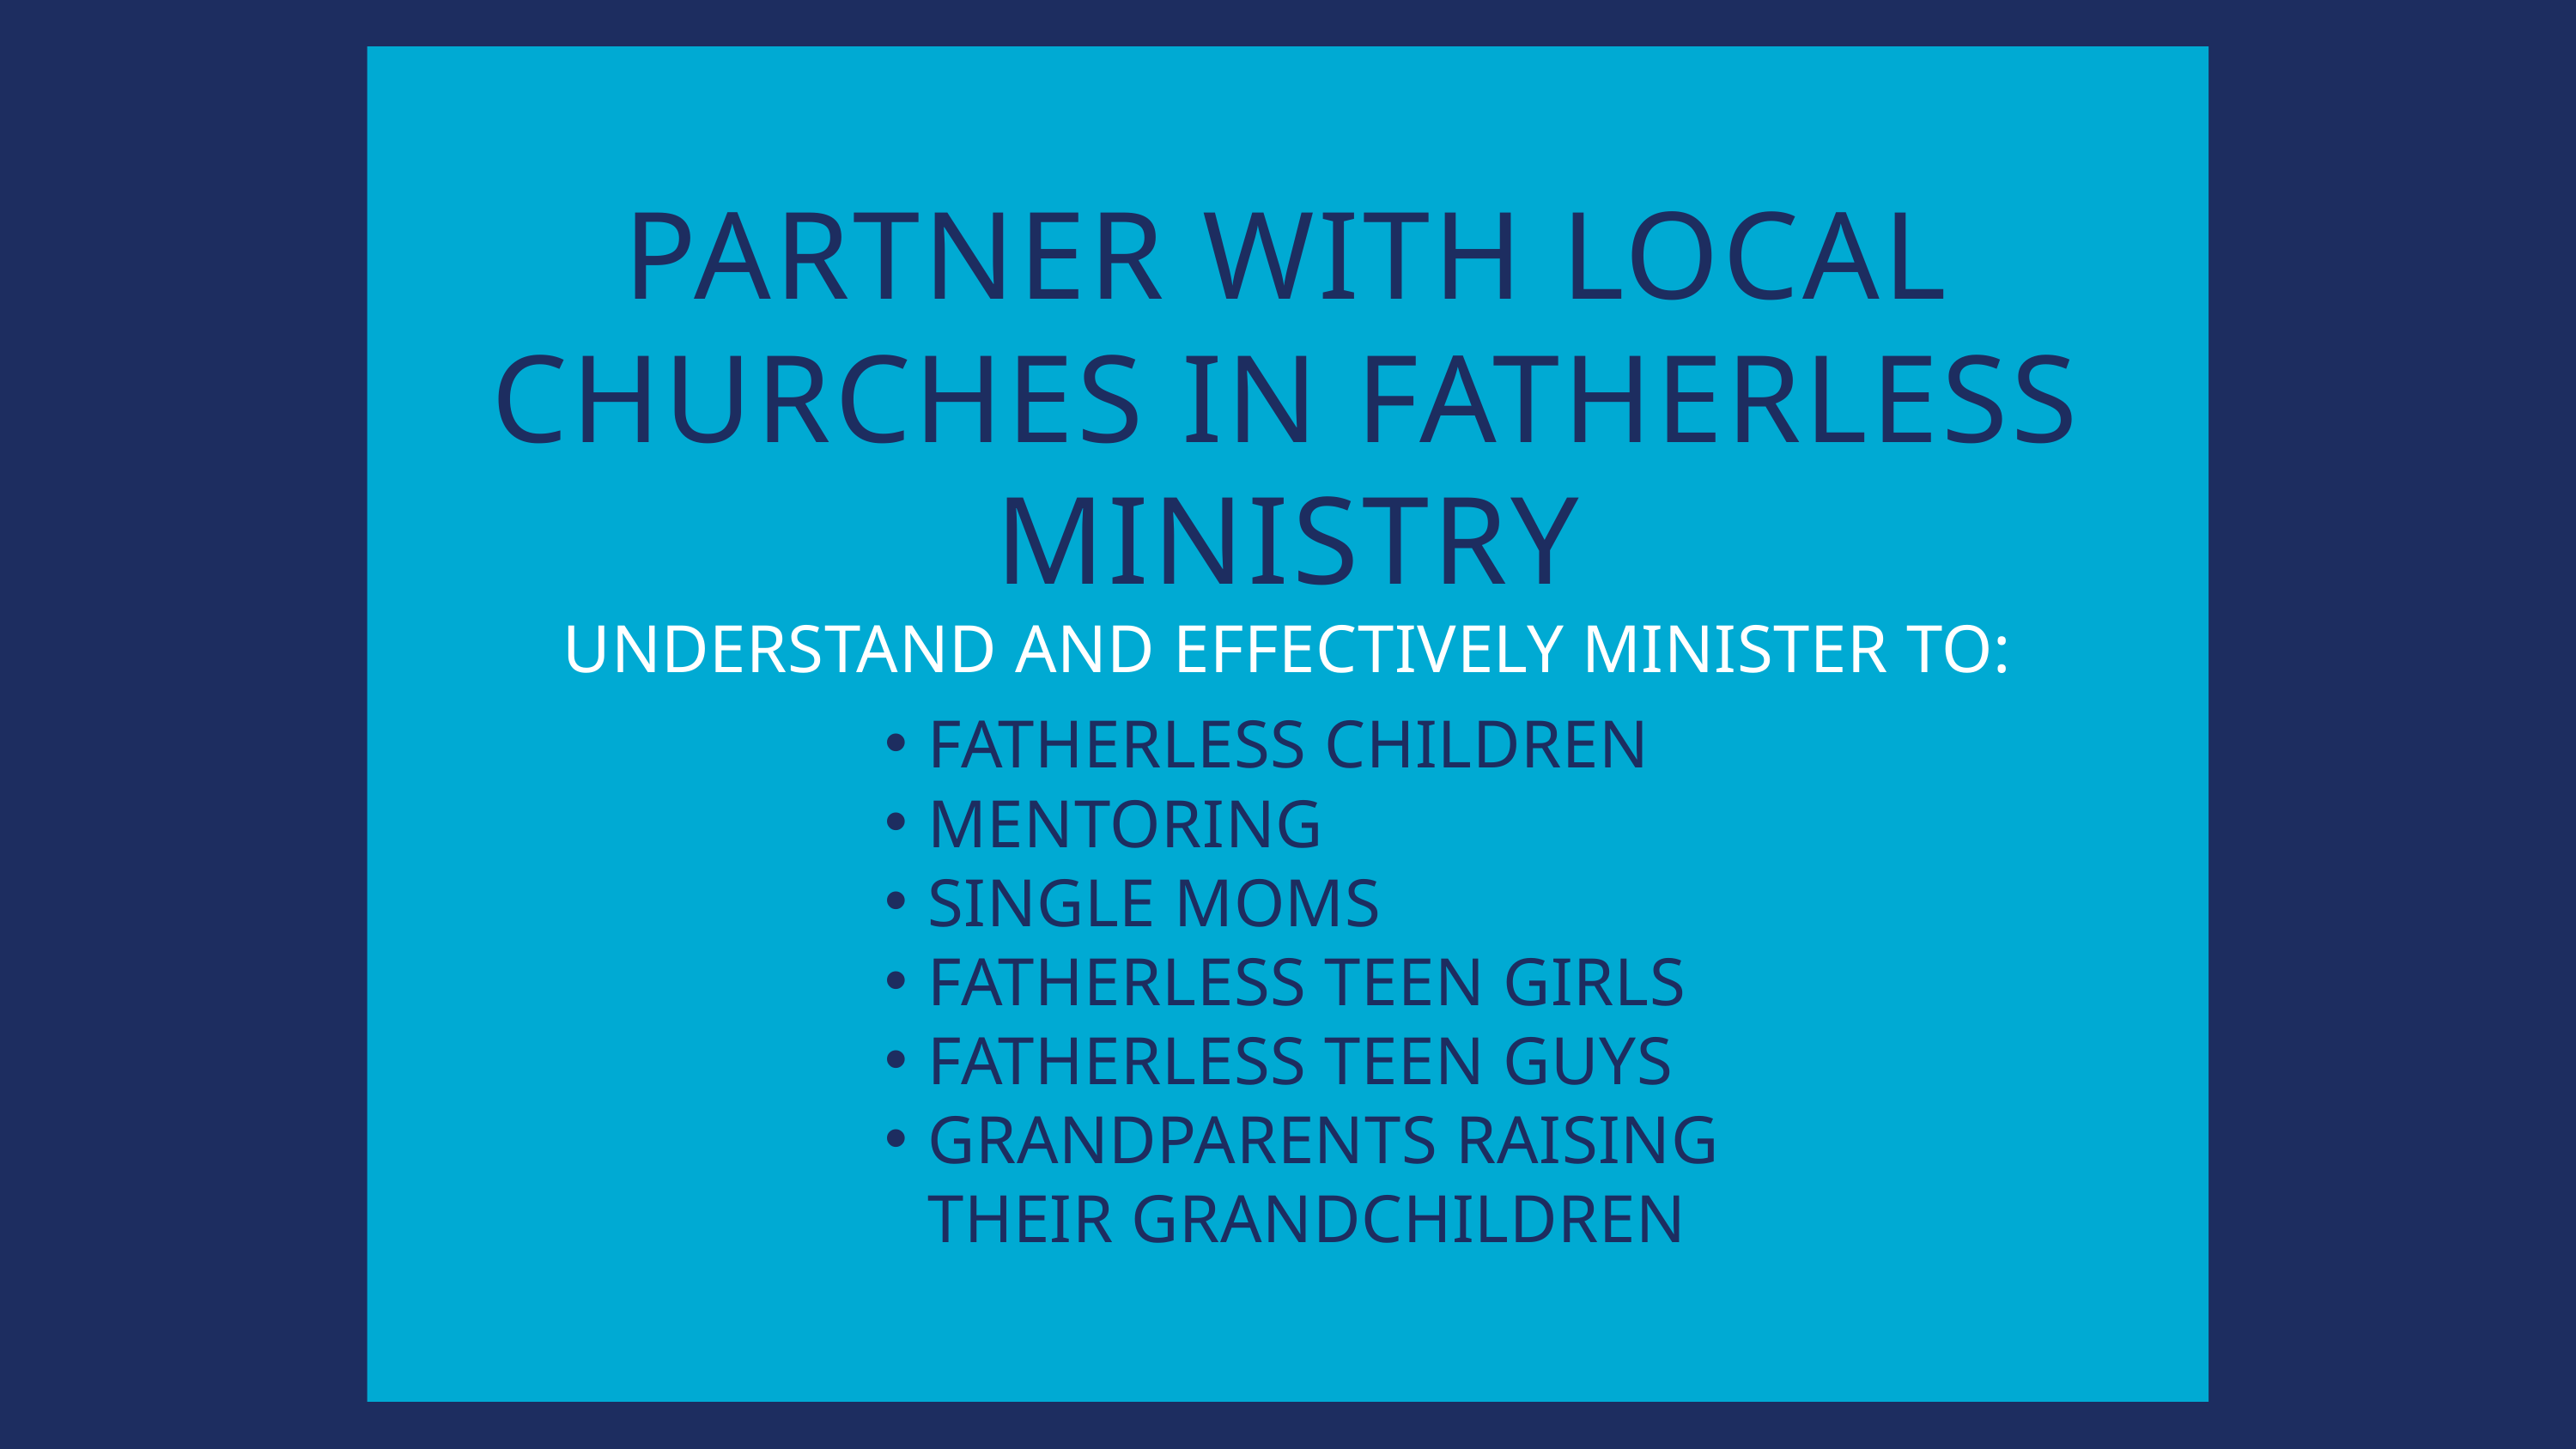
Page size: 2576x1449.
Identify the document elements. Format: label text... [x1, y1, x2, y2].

text_box UNDERSTAND AND EFFECTIVELY MINISTER TO: [405, 606, 2170, 686]
text_box FATHERLESS CHILDREN MENTORING SINGLE MOMS FATHERLESS TEEN GIRLS FATHERLESS TEEN GUYS GRANDPARENTS RAISING THEIR GRANDCHILDREN [842, 701, 1839, 1257]
text_box PARTNER WITH LOCAL CHURCHES IN FATHERLESS MINISTRY [416, 181, 2160, 606]
text_box [367, 46, 2209, 1402]
